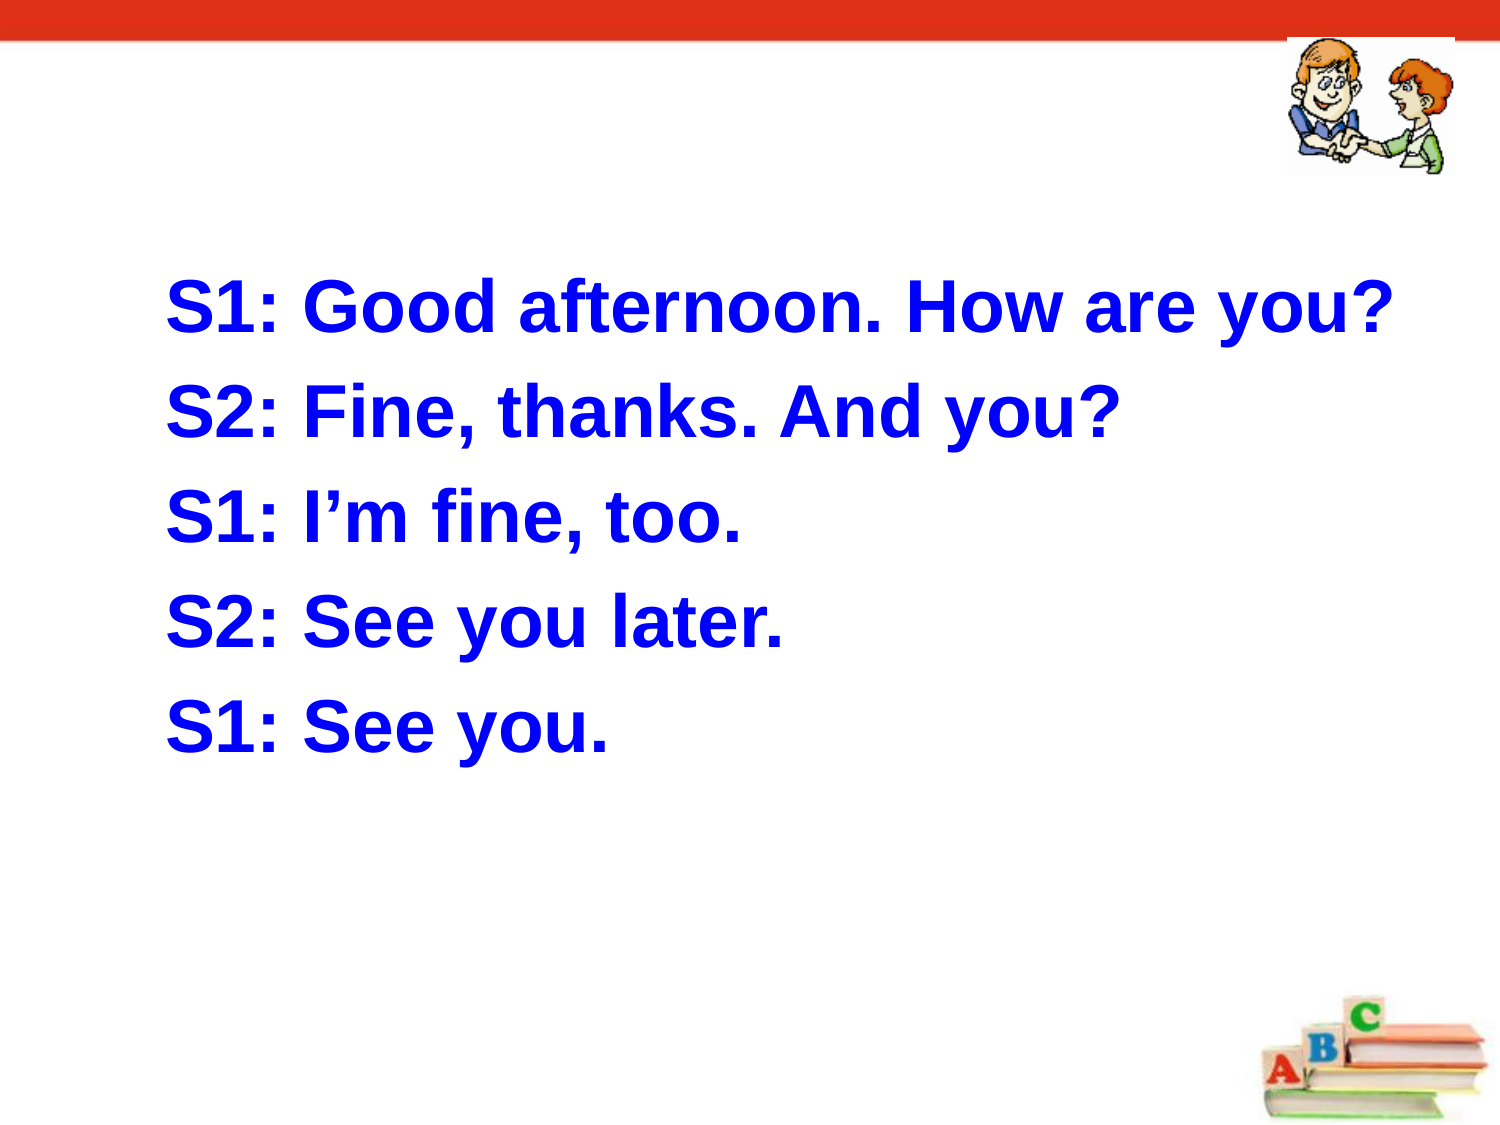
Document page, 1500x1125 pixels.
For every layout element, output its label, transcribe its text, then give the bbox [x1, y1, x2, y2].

picture [0, 0, 1500, 1125]
list S1: Good afternoon. How are you? S2: Fine, thanks. And you? S1: I’m fine, too. S2: See you later. S1: See you. [150, 249, 1500, 993]
